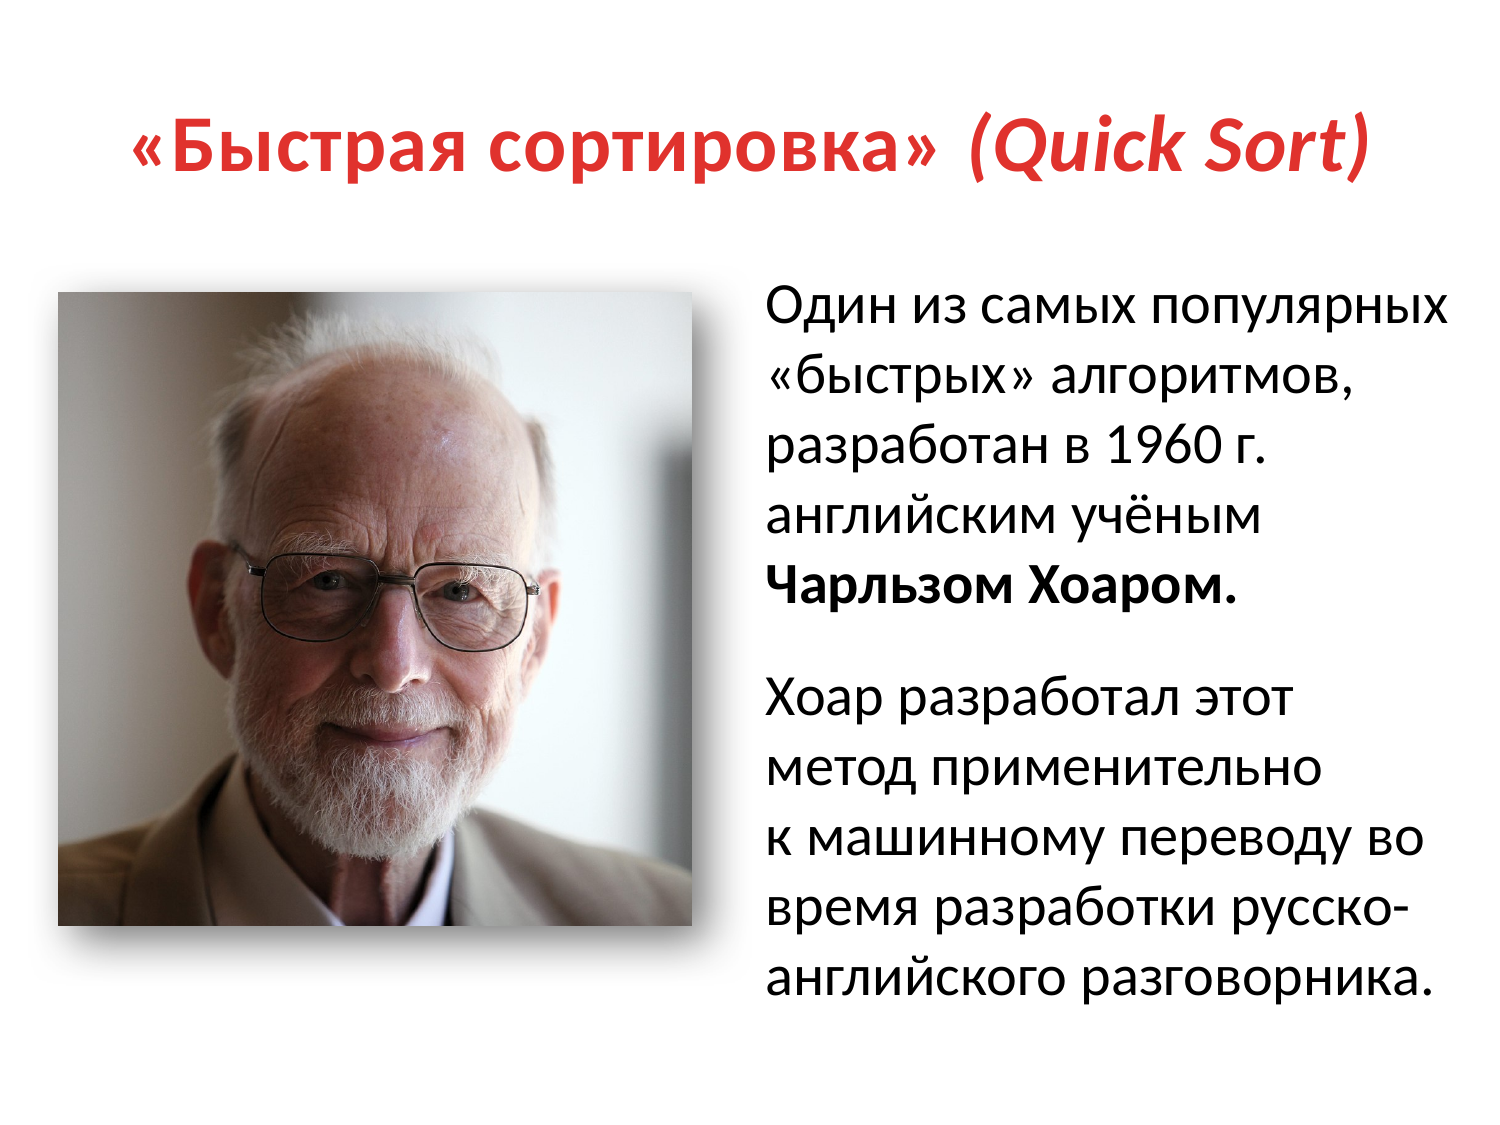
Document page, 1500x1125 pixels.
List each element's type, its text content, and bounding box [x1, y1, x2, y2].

title «Быстрая сортировка» (Quick Sort) [75, 45, 1425, 233]
picture [58, 292, 692, 926]
list Один из самых популярных «быстрых» алгоритмов, разработан в 1960 г. английским учёным Чарльзом Хоаром. Хоар разработал этот метод применительно к машинному переводу во время разработки русско-английского разговорника. [750, 257, 1465, 1043]
